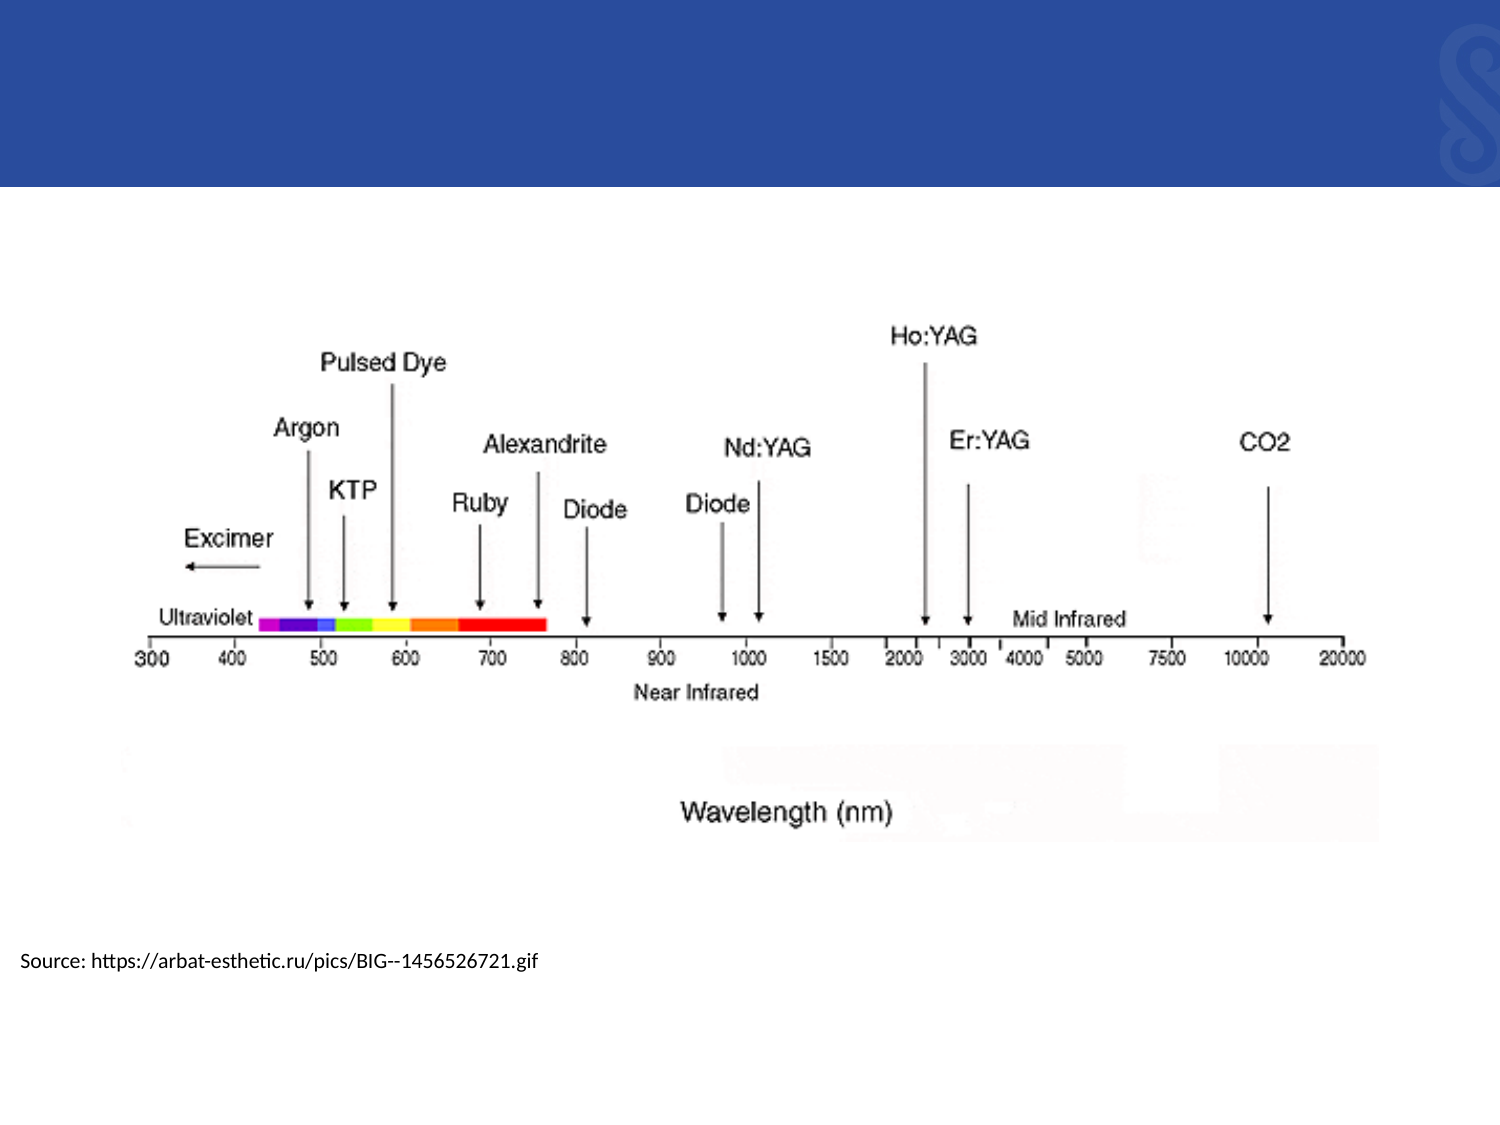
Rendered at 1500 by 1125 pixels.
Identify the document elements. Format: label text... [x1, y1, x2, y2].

text_box Source: https://arbat-esthetic.ru/pics/BIG--1456526721.gif [5, 938, 555, 980]
picture [0, 0, 1500, 1125]
